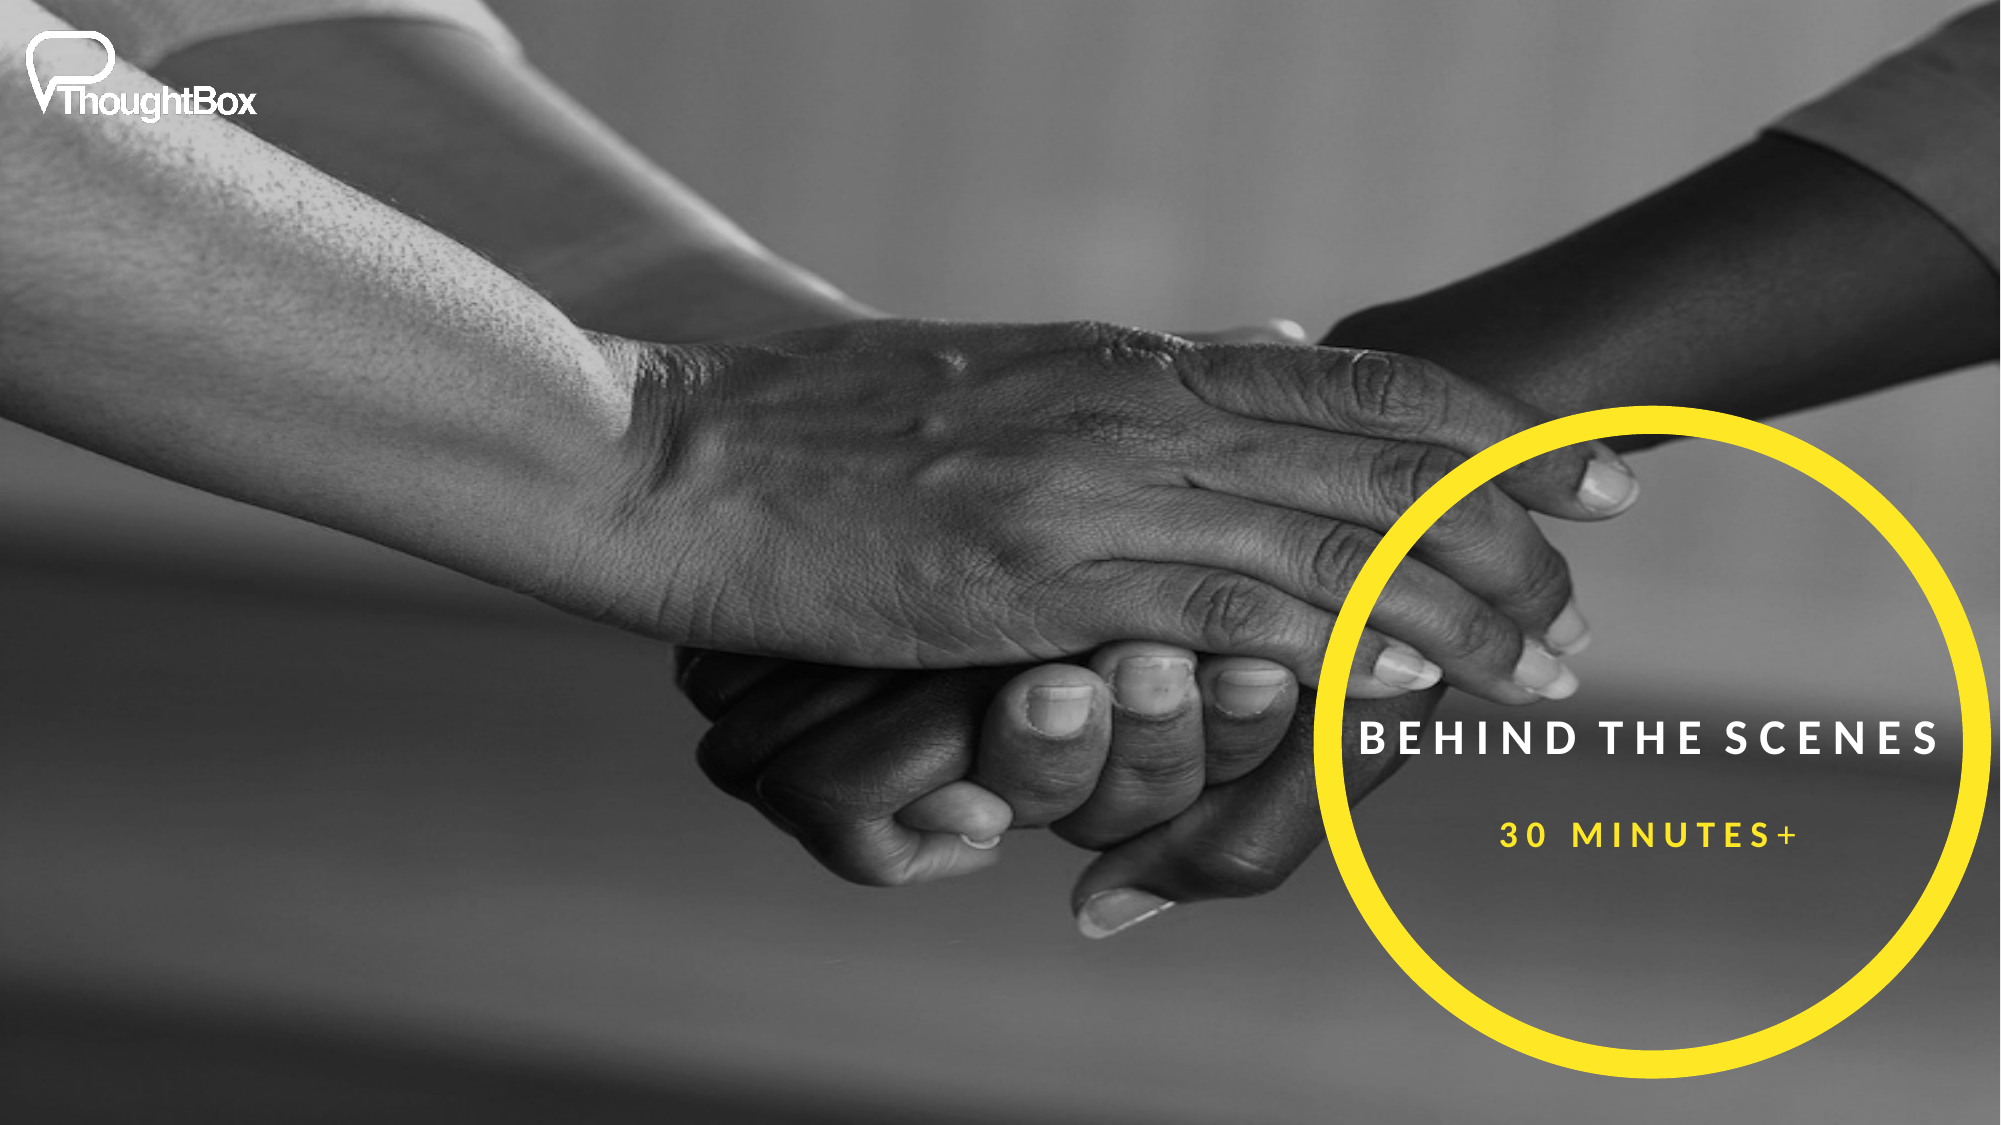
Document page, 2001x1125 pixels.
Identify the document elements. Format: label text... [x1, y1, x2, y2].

text_box [1350, 863, 1955, 1066]
text_box [1326, 418, 1979, 860]
text_box B E H I N D T H E S C E N E S 3 0 M I N U T E S + [1339, 697, 1956, 863]
picture [0, 0, 2001, 1125]
